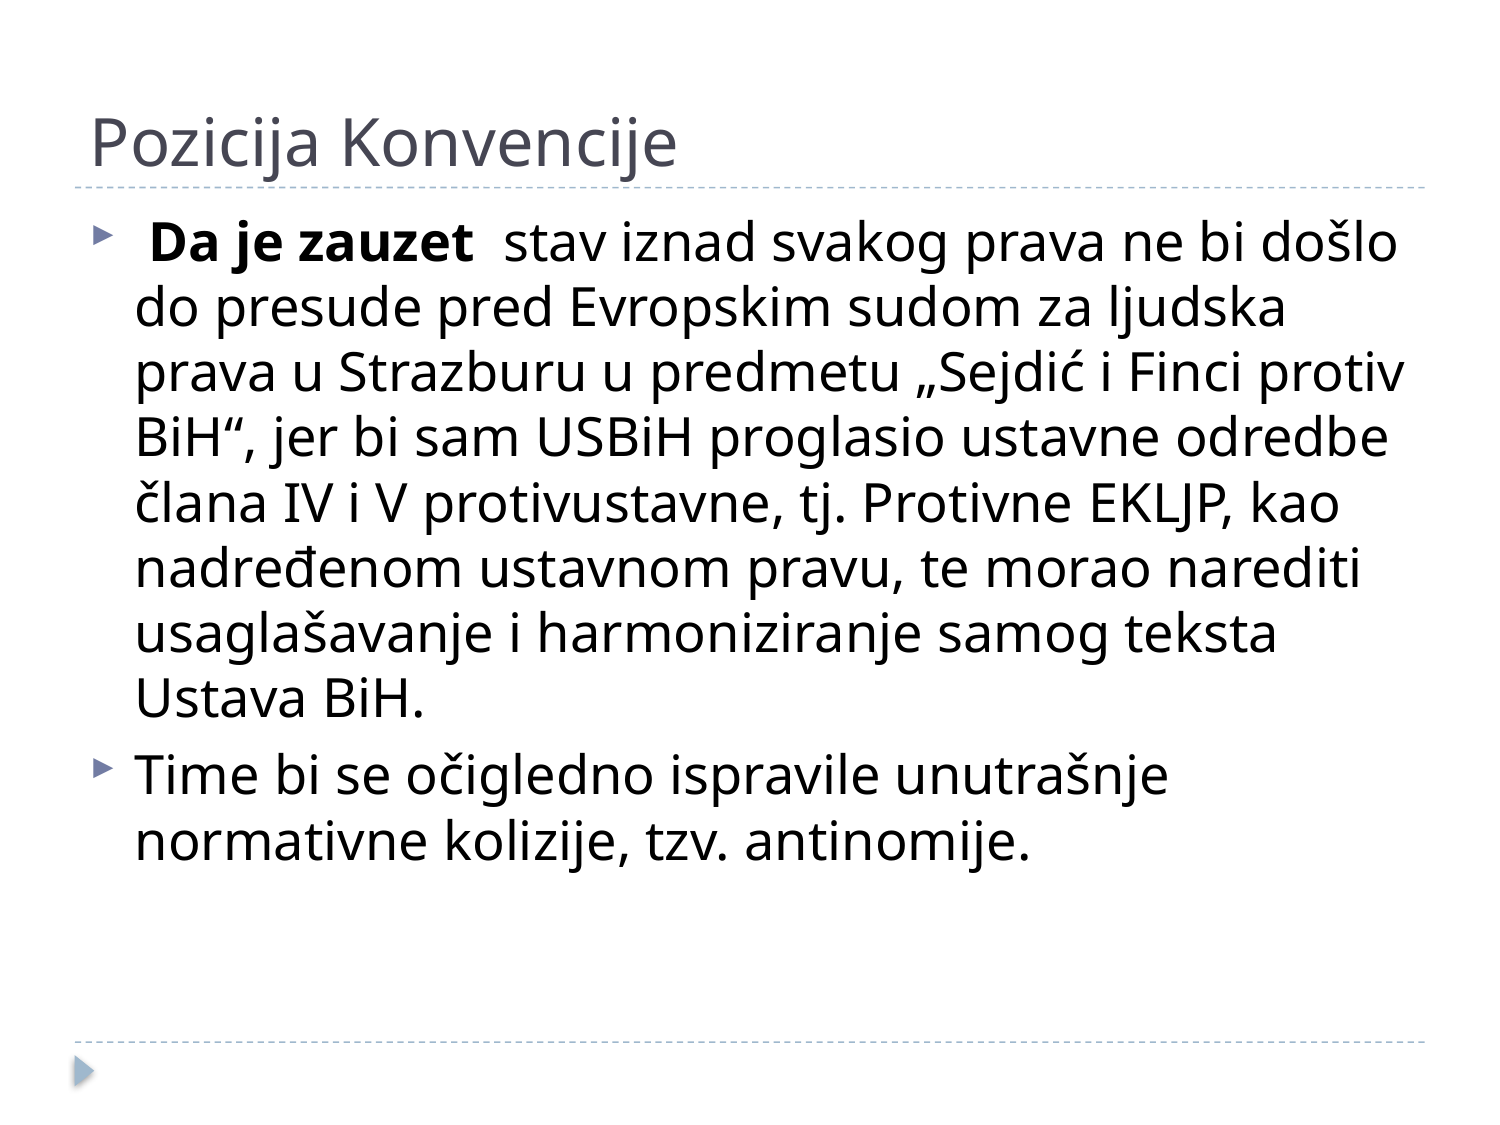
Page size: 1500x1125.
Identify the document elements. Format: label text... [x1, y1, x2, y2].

title Pozicija Konvencije [75, 24, 1425, 188]
list Da je zauzet stav iznad svakog prava ne bi došlo do presude pred Evropskim sudom za ljudska prava u Strazburu u predmetu „Sejdić i Finci protiv BiH“, jer bi sam USBiH proglasio ustavne odredbe člana IV i V protivustavne, tj. Protivne EKLJP, kao nadređenom ustavnom pravu, te morao narediti usaglašavanje i harmoniziranje samog teksta Ustava BiH. Time bi se očigledno ispravile unutrašnje normativne kolizije, tzv. antinomije. [75, 200, 1425, 1010]
